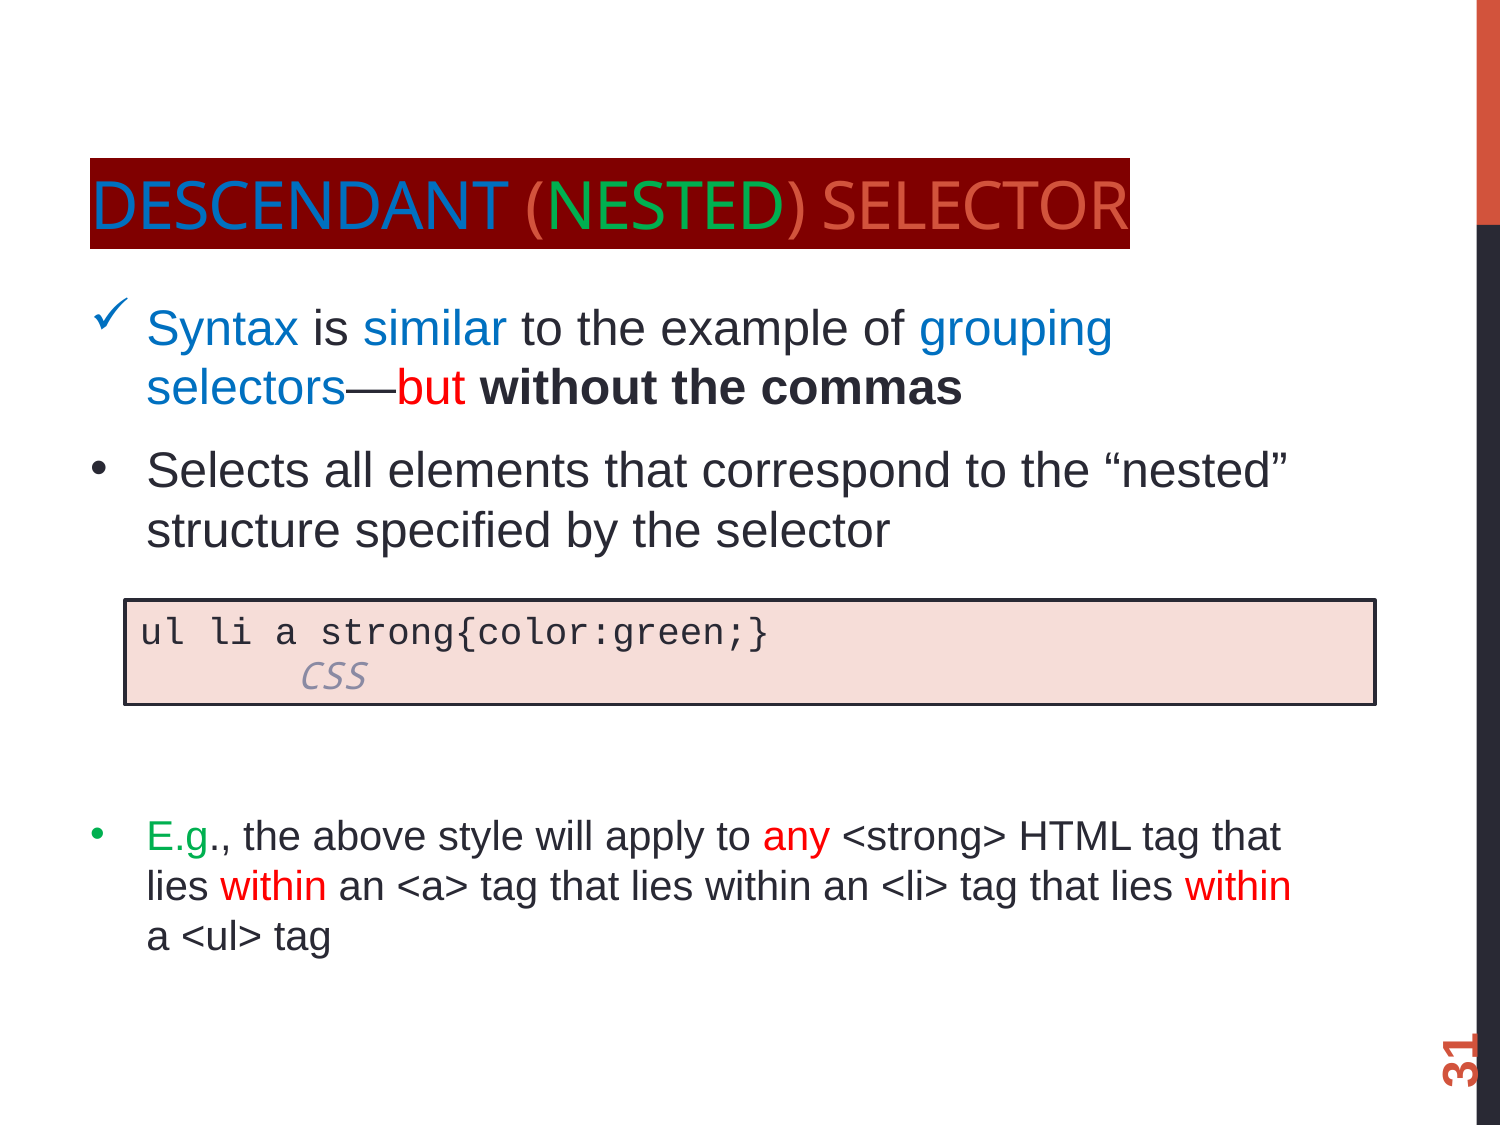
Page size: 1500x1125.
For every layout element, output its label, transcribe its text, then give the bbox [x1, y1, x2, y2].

list Syntax is similar to the example of grouping selectors—but without the commas Selects all elements that correspond to the “nested” structure specified by the selector E.g., the above style will apply to any <strong> HTML tag that lies within an <a> tag that lies within an <li> tag that lies within a <ul> tag [75, 287, 1325, 1005]
text_box ul li a strong{color:green;} CSS [125, 599, 1375, 705]
slide_number 31 [1427, 887, 1488, 1104]
title Descendant (nested) selector [75, 24, 1325, 250]
